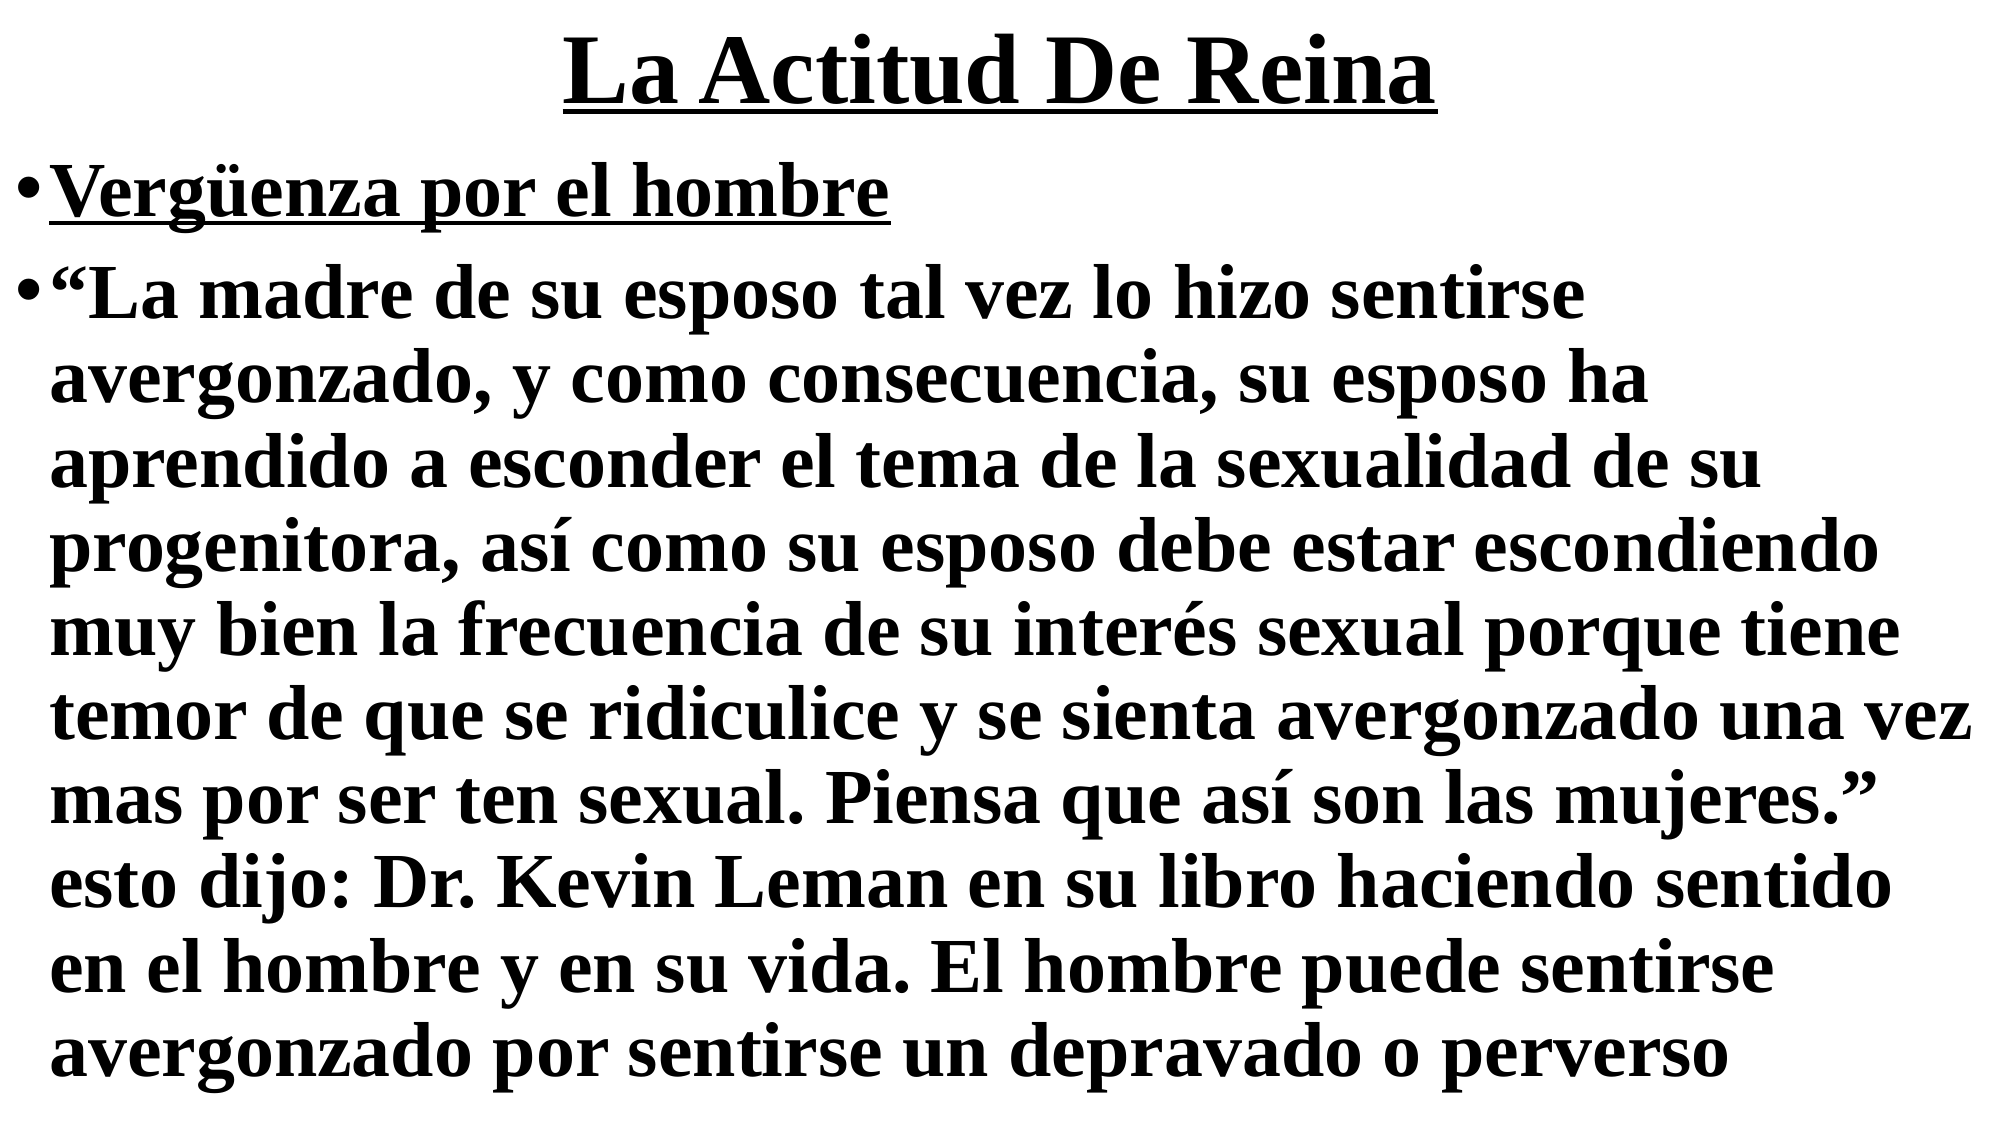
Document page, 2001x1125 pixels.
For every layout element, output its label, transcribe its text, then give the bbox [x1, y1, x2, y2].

title La Actitud De Reina [0, 0, 2000, 142]
list Vergüenza por el hombre “La madre de su esposo tal vez lo hizo sentirse avergonzado, y como consecuencia, su esposo ha aprendido a esconder el tema de la sexualidad de su progenitora, así como su esposo debe estar escondiendo muy bien la frecuencia de su interés sexual porque tiene temor de que se ridiculice y se sienta avergonzado una vez mas por ser ten sexual. Piensa que así son las mujeres.” esto dijo: Dr. Kevin Leman en su libro haciendo sentido en el hombre y en su vida. El hombre puede sentirse avergonzado por sentirse un depravado o perverso [0, 142, 2000, 1125]
